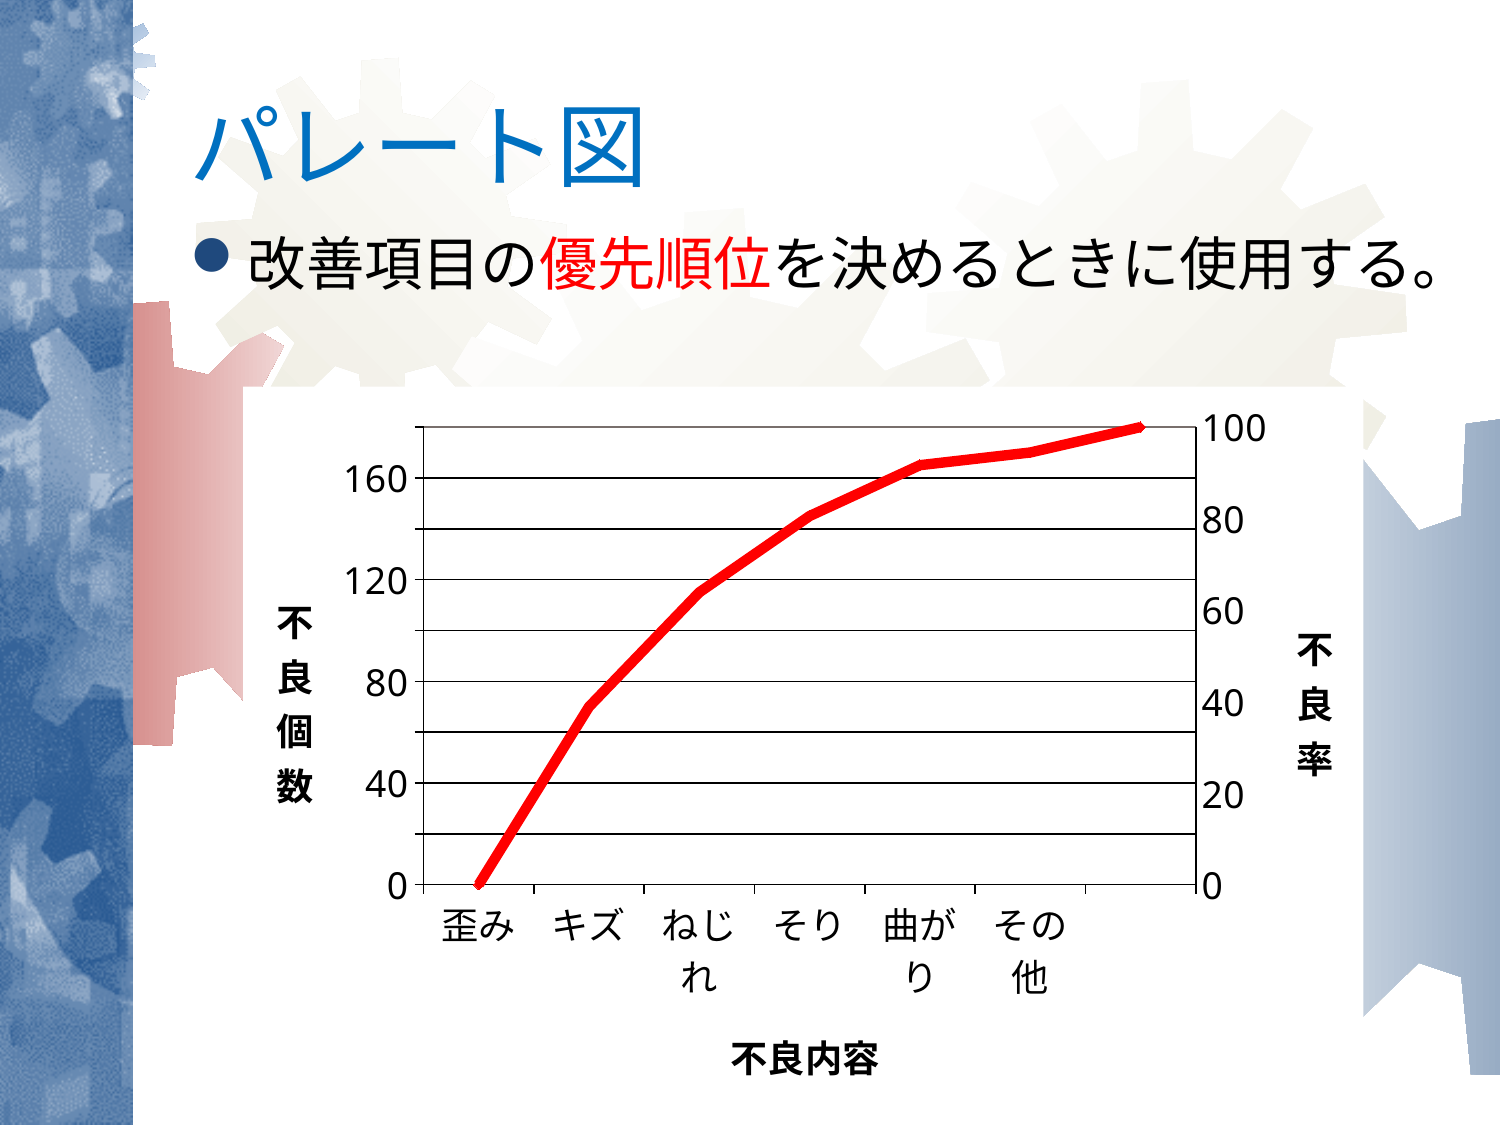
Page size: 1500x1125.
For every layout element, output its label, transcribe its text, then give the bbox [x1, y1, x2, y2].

text_box 改善項目の優先順位を決めるときに使用する。 [174, 220, 1500, 1040]
chart [242, 386, 1364, 1120]
title パレート図 [174, 49, 1451, 220]
